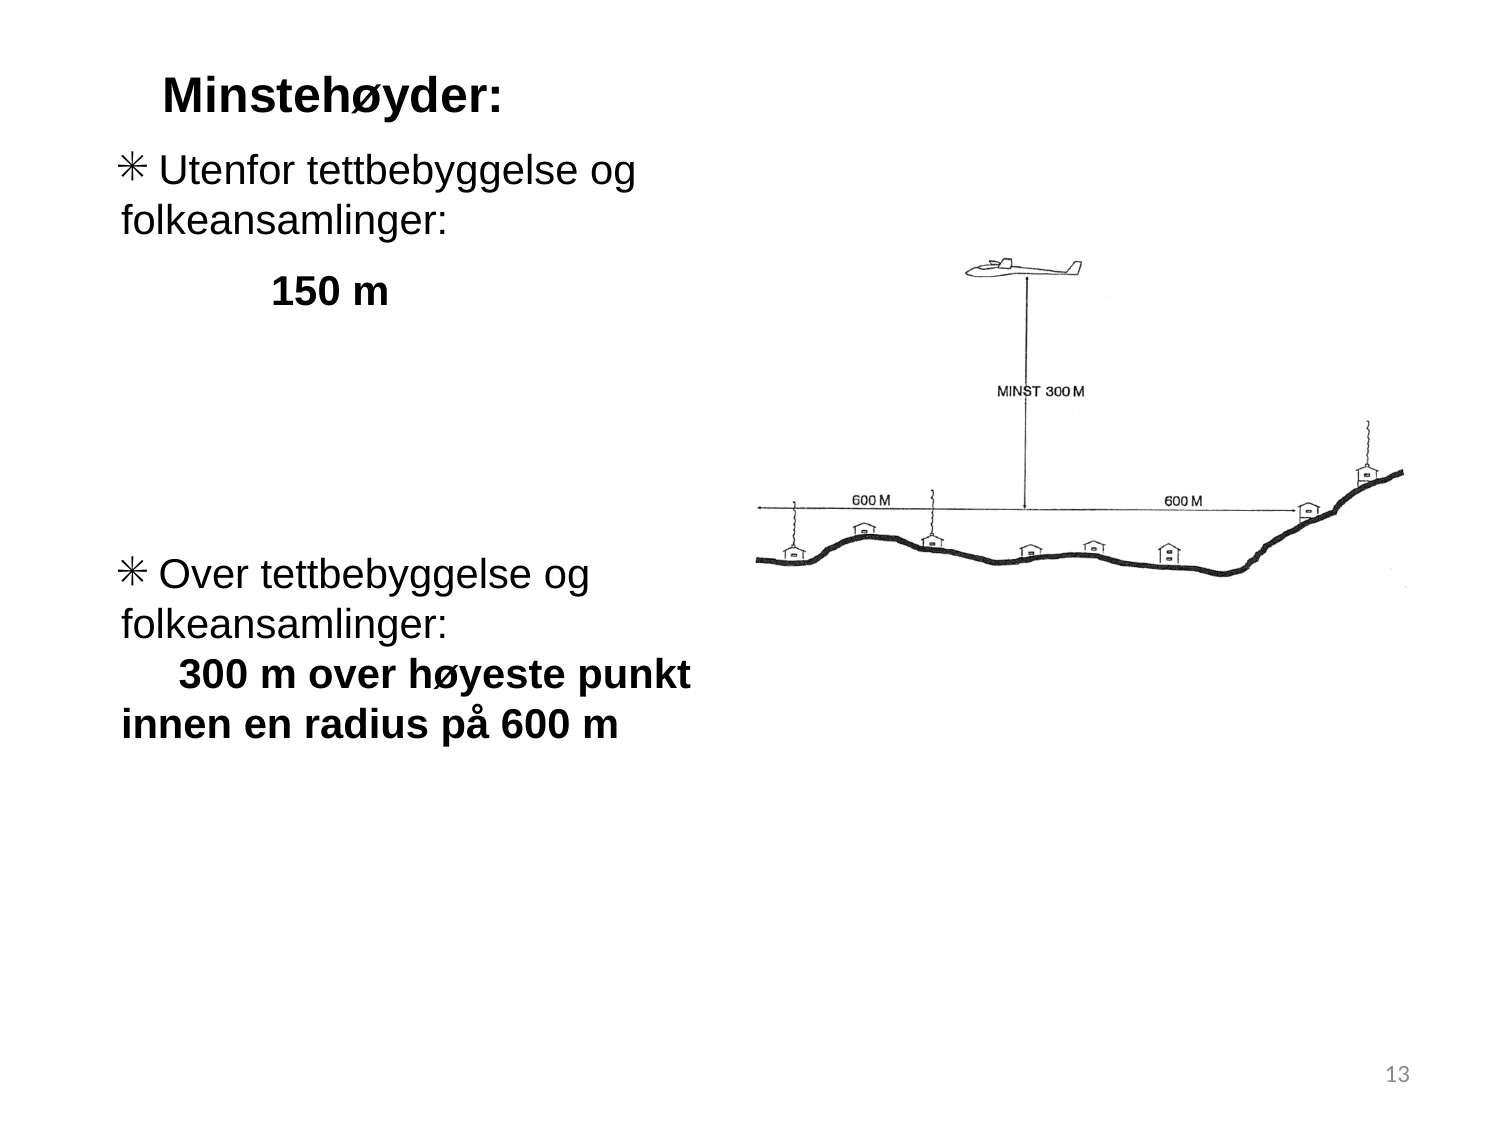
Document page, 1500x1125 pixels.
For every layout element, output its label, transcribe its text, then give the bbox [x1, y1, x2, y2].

picture [754, 244, 1414, 588]
slide_number 13 [1074, 1042, 1425, 1103]
text_box Minstehøyder: Utenfor tettbebyggelse og folkeansamlinger: 150 m Over tettbebyggelse og folkeansamlinger: 300 m over høyeste punkt innen en radius på 600 m [106, 54, 750, 805]
